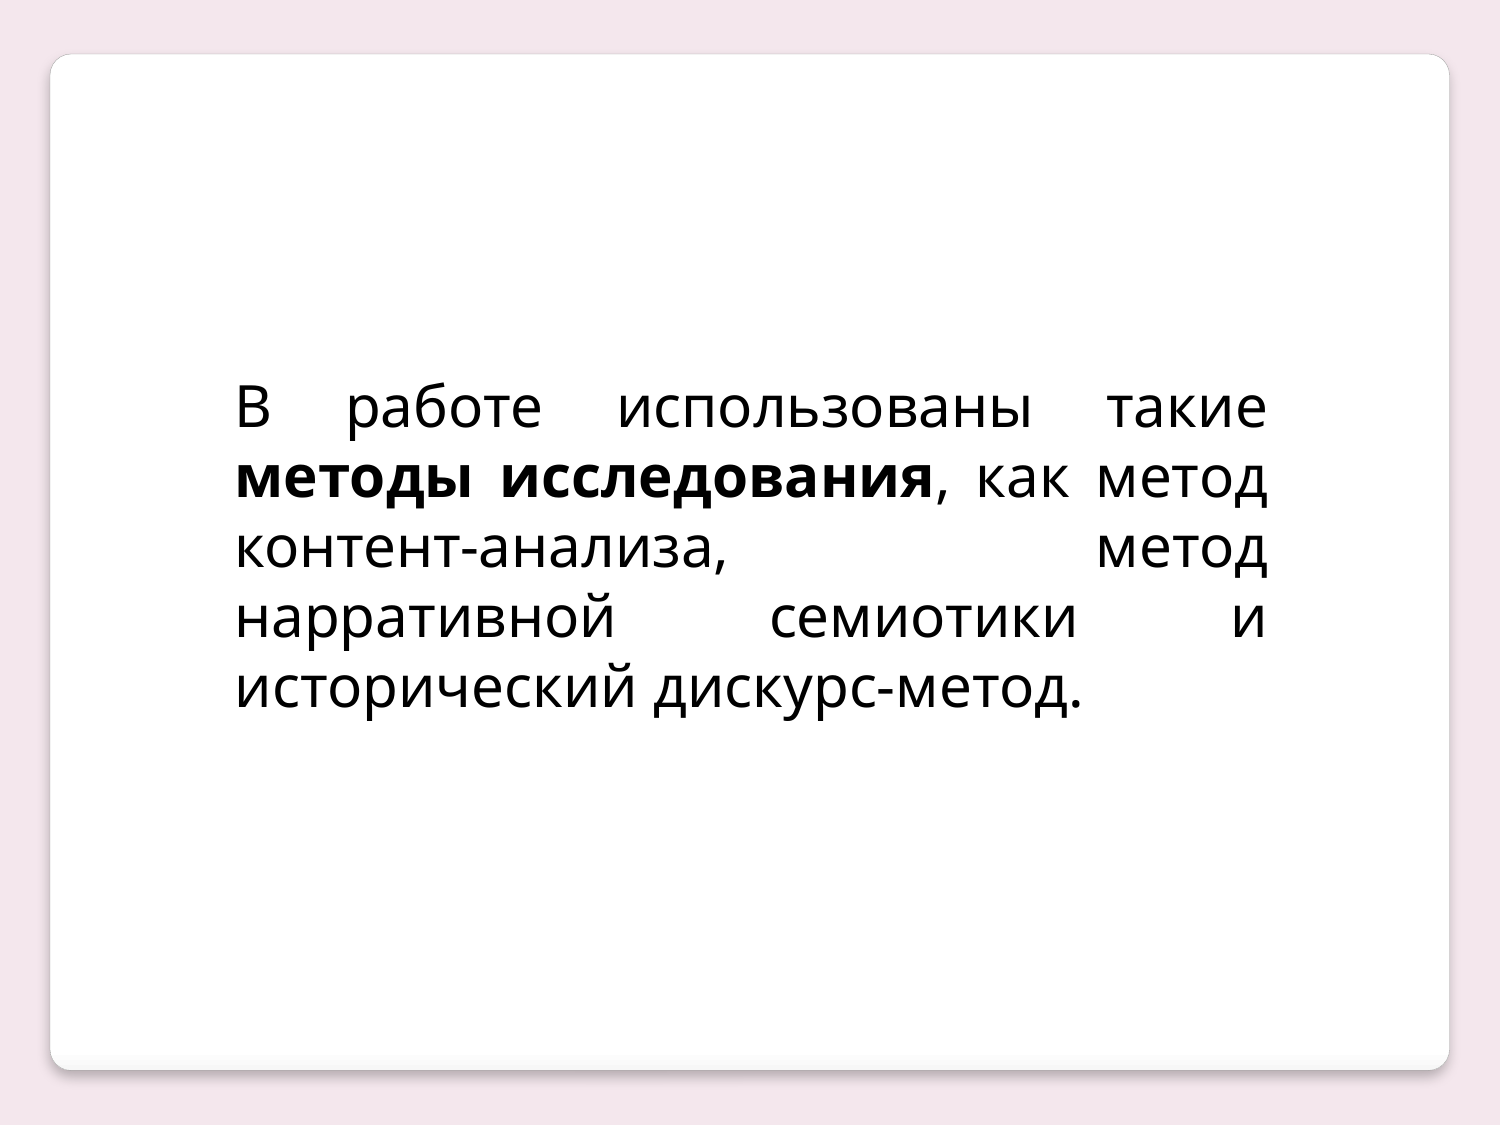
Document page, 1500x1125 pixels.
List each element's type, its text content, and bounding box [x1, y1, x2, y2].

text_box В работе использованы такие методы исследования, как метод контент-анализа, метод нарративной семиотики и исторический дискурс-метод. [219, 361, 1283, 727]
